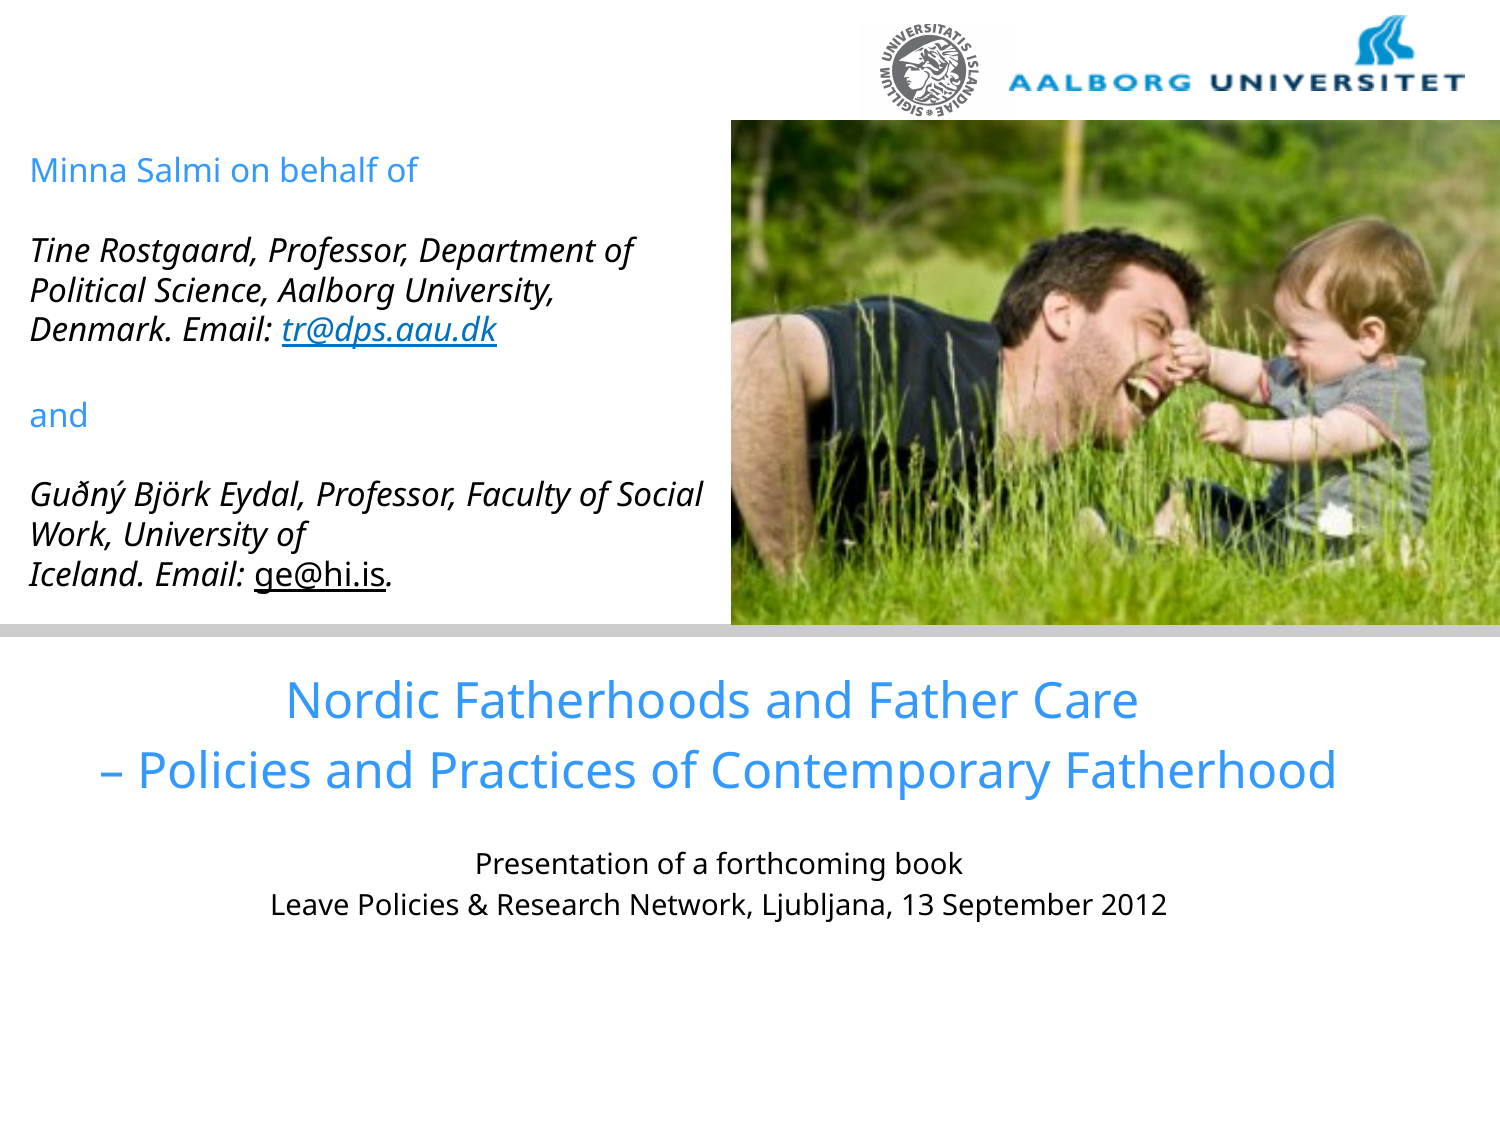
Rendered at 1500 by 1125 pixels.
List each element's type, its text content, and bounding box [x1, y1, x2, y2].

picture [0, 15, 1500, 637]
subtitle Nordic Fatherhoods and Father Care – Policies and Practices of Contemporary Fatherhood Presentation of a forthcoming book Leave Policies & Research Network, Ljubljana, 13 September 2012 [88, 633, 1351, 1003]
title Minna Salmi on behalf of Tine Rostgaard, Professor, Department of Political Science, Aalborg University, Denmark. Email: tr@dps.aau.dk and Guðný Björk Eydal, Professor, Faculty of Social Work, University of Iceland. Email: ge@hi.is. [29, 148, 705, 575]
